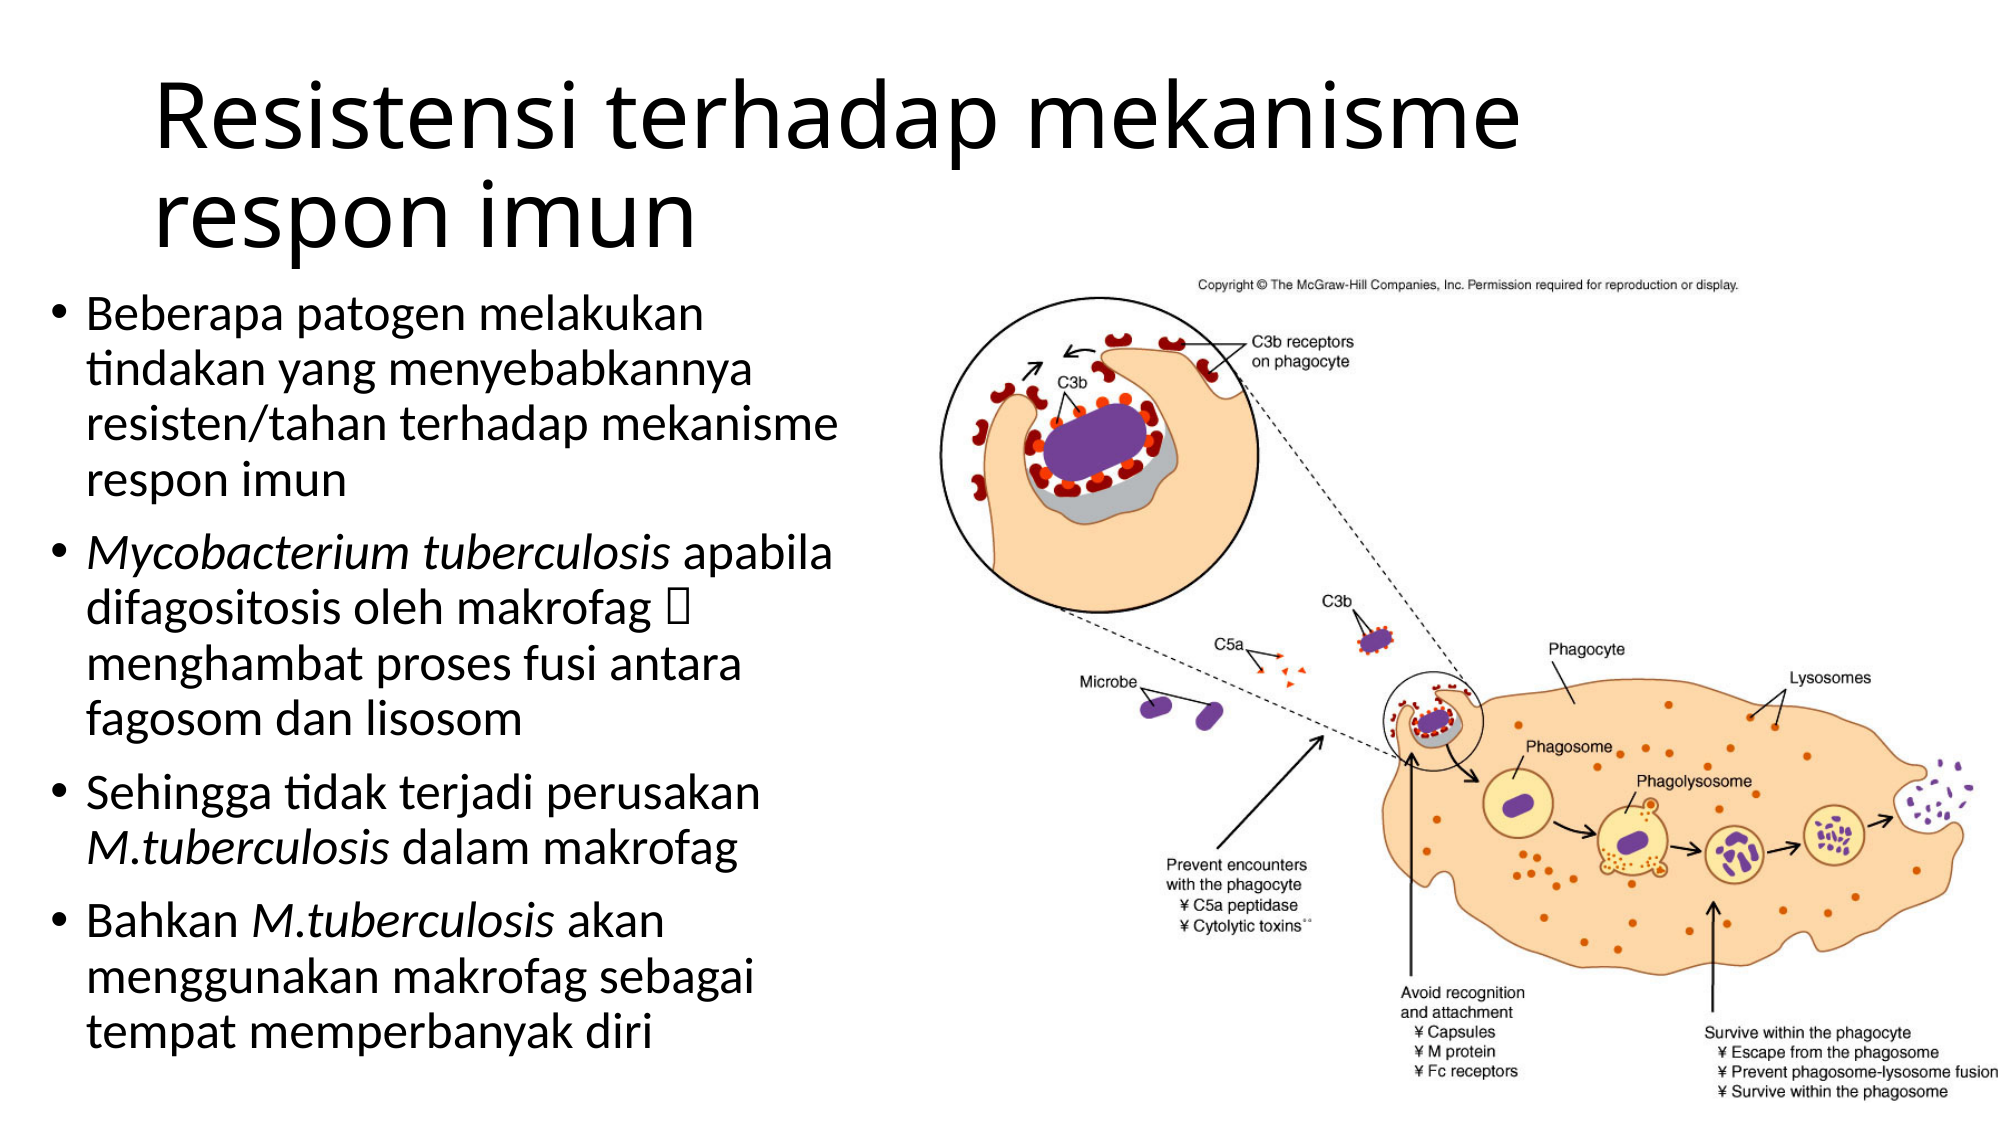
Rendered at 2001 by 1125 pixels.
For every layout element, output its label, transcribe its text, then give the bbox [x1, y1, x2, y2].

list Beberapa patogen melakukan tindakan yang menyebabkannya resisten/tahan terhadap mekanisme respon imun Mycobacterium tuberculosis apabila difagositosis oleh makrofag  menghambat proses fusi antara fagosom dan lisosom Sehingga tidak terjadi perusakan M.tuberculosis dalam makrofag Bahkan M.tuberculosis akan menggunakan makrofag sebagai tempat memperbanyak diri [35, 278, 890, 1069]
picture [937, 277, 2000, 1103]
title Resistensi terhadap mekanisme respon imun [137, 59, 1863, 278]
